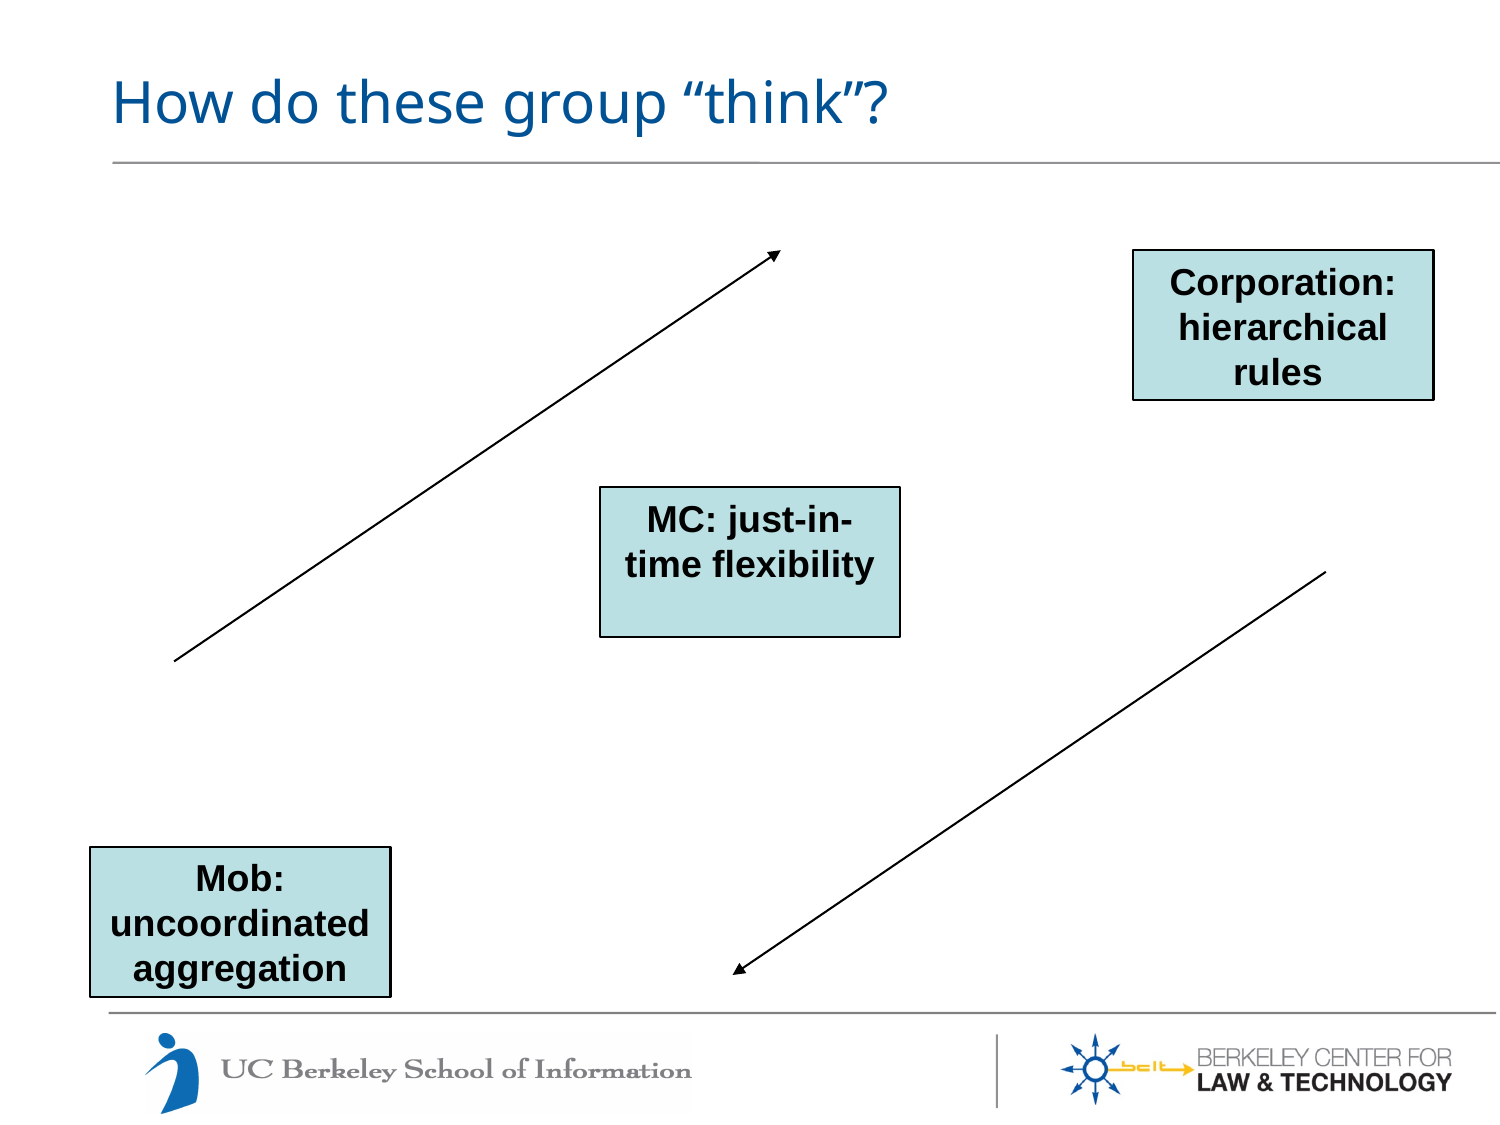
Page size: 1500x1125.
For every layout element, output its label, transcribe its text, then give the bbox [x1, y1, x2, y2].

text_box MC: just-in-time flexibility [787, 487, 901, 570]
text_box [173, 249, 781, 662]
title How do these group “think”? [111, 68, 1407, 226]
text_box Mob: uncoordinated aggregation [89, 846, 391, 997]
picture [145, 1033, 692, 1114]
picture [1060, 1033, 1452, 1105]
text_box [732, 571, 1327, 976]
text_box Corporation: hierarchical rules [1132, 250, 1434, 401]
